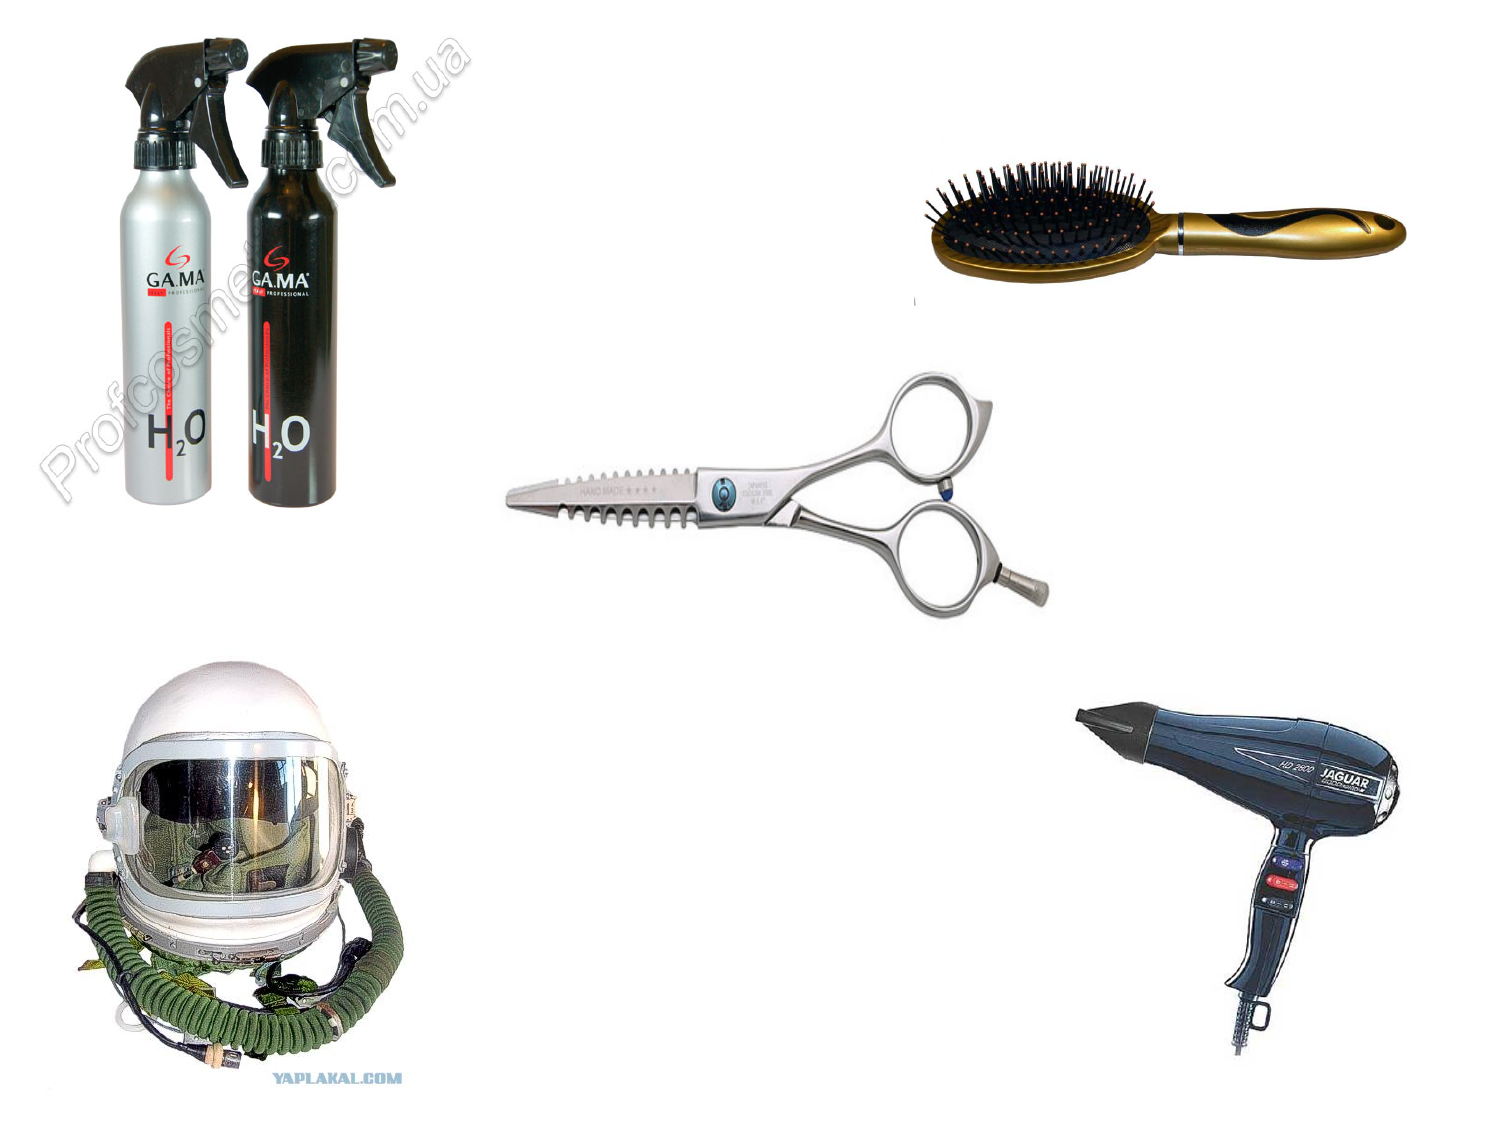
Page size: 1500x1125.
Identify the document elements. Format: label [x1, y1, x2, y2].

picture [1031, 667, 1446, 1081]
picture [491, 37, 1407, 642]
picture [34, 34, 473, 508]
picture [34, 632, 426, 1106]
